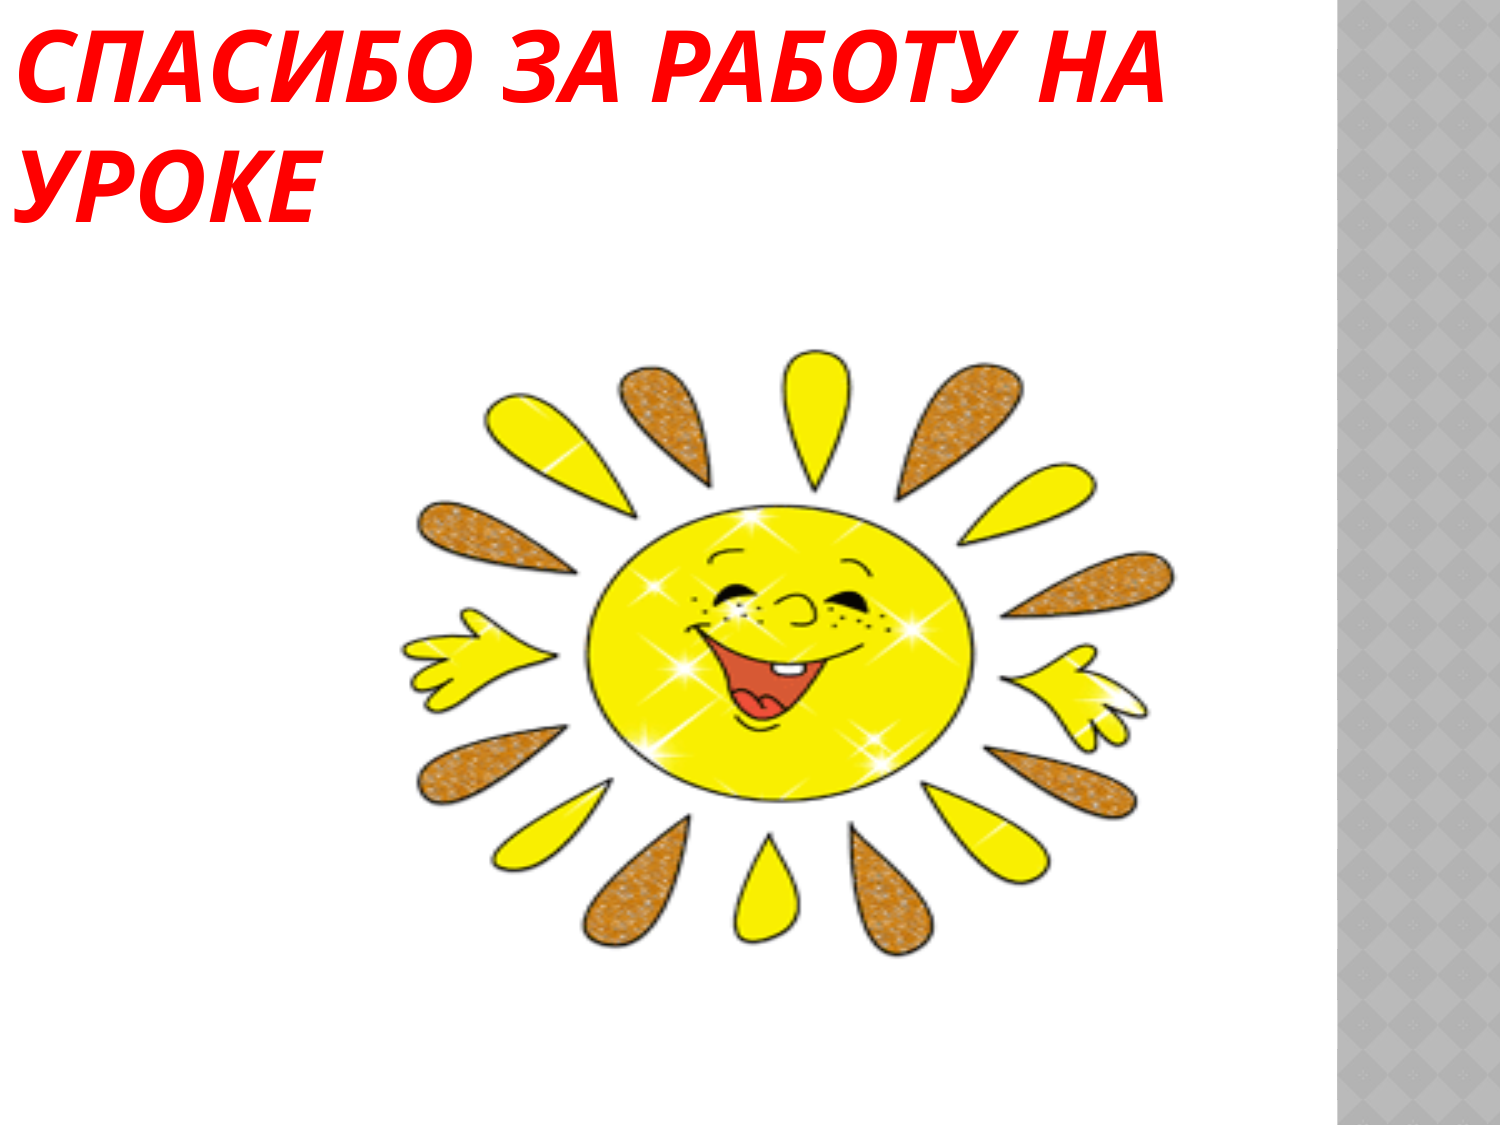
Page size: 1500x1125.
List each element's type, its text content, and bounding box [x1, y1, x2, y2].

title Спасибо за работу на уроке [6, 54, 1357, 243]
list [347, 302, 1235, 1000]
